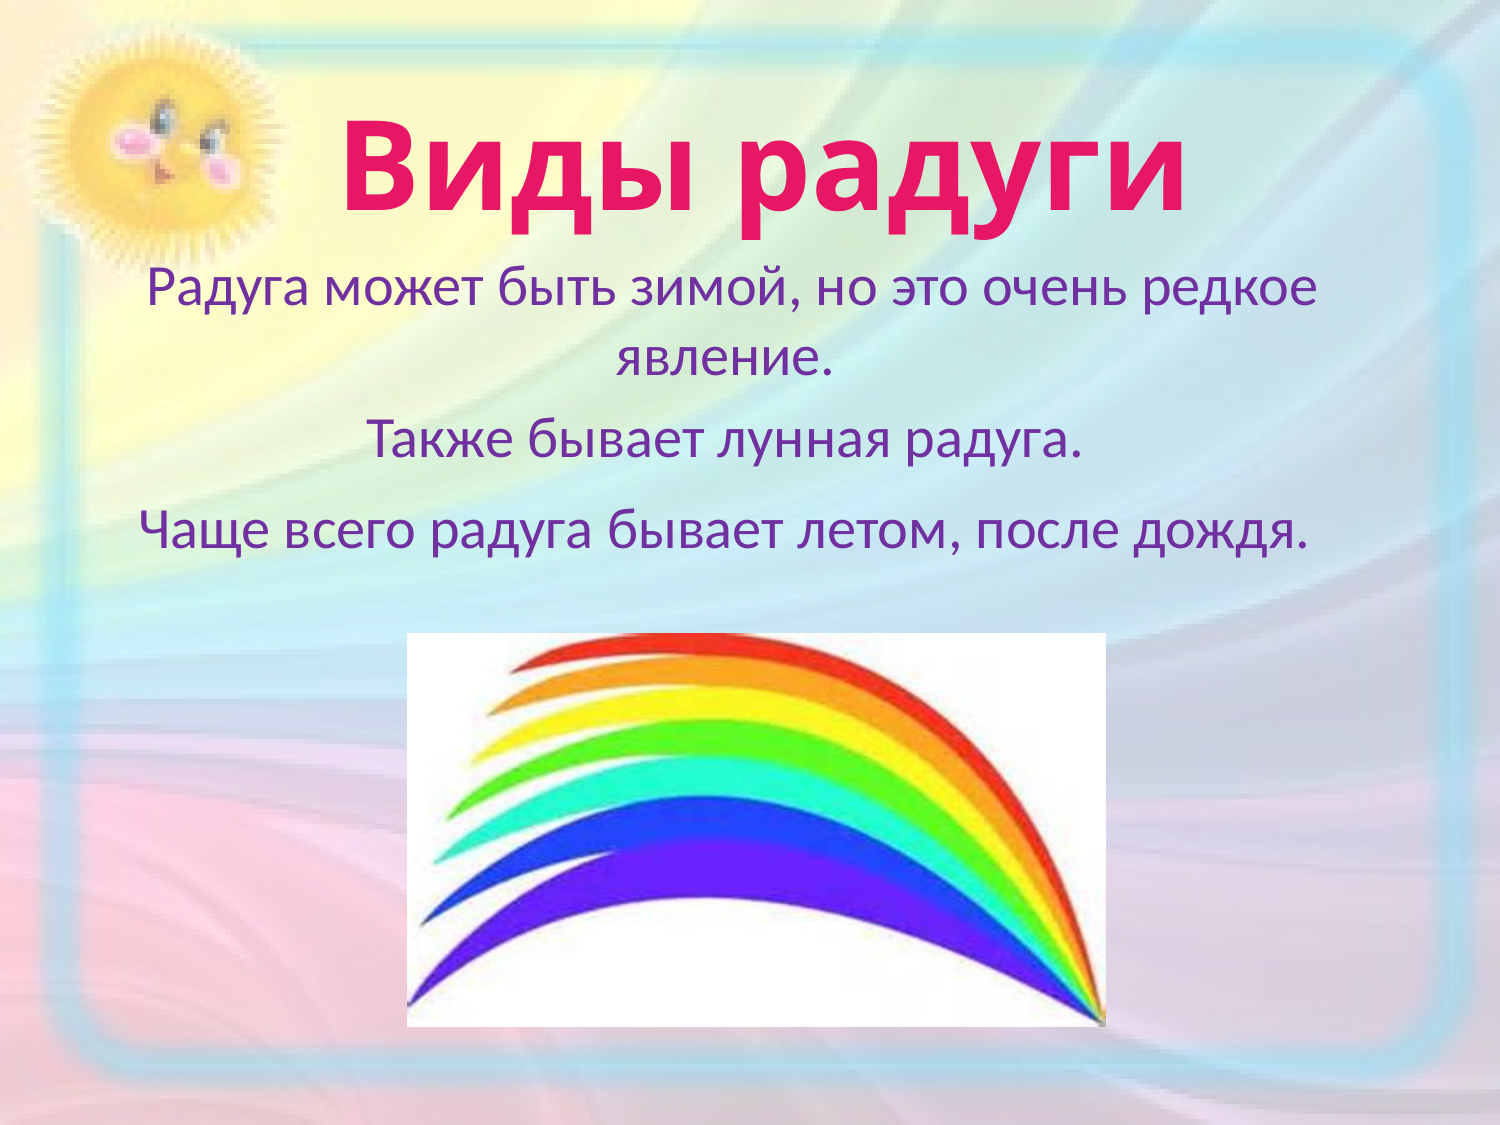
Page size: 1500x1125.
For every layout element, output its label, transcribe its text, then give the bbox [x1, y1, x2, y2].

picture [407, 633, 1107, 1027]
list Виды радуги Радуга может быть зимой, но это очень редкое явление. Также бывает лунная радуга. Чаще всего радуга бывает летом, после дождя. [29, 78, 1436, 1094]
